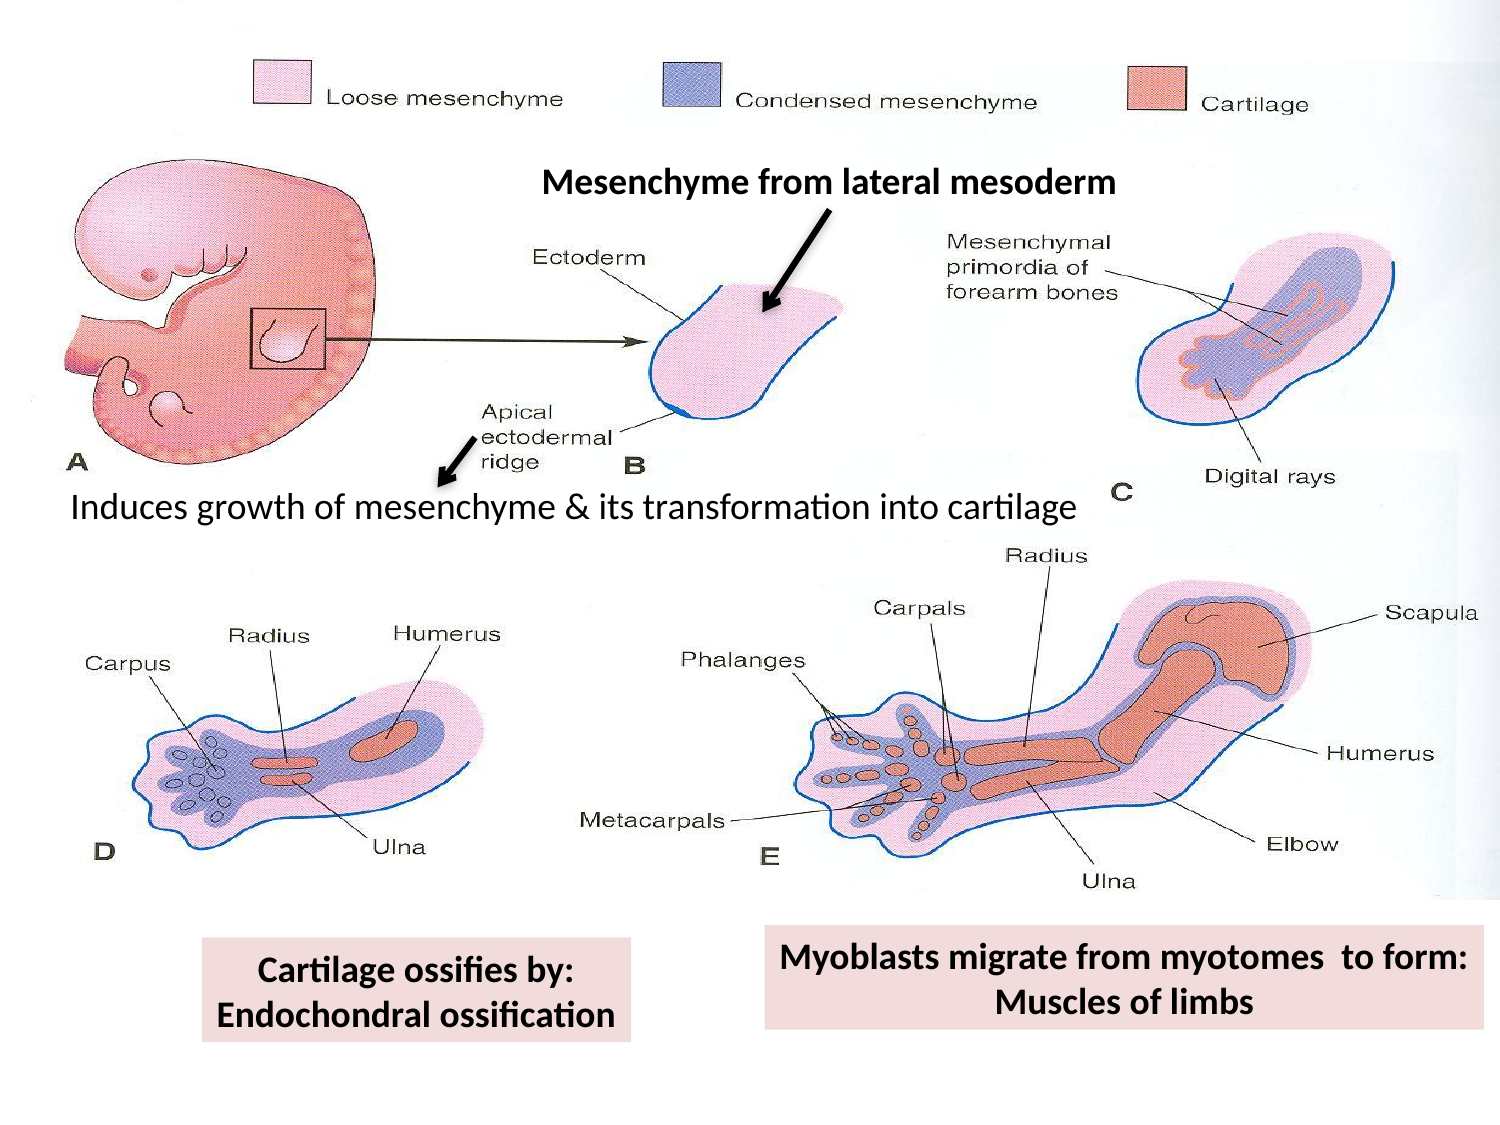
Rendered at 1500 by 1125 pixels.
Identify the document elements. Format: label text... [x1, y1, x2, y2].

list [0, 0, 1500, 901]
text_box Cartilage ossifies by: Endochondral ossification [201, 937, 632, 1043]
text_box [744, 227, 848, 296]
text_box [431, 443, 482, 482]
text_box Myoblasts migrate from myotomes to form: Muscles of limbs [764, 924, 1485, 1030]
